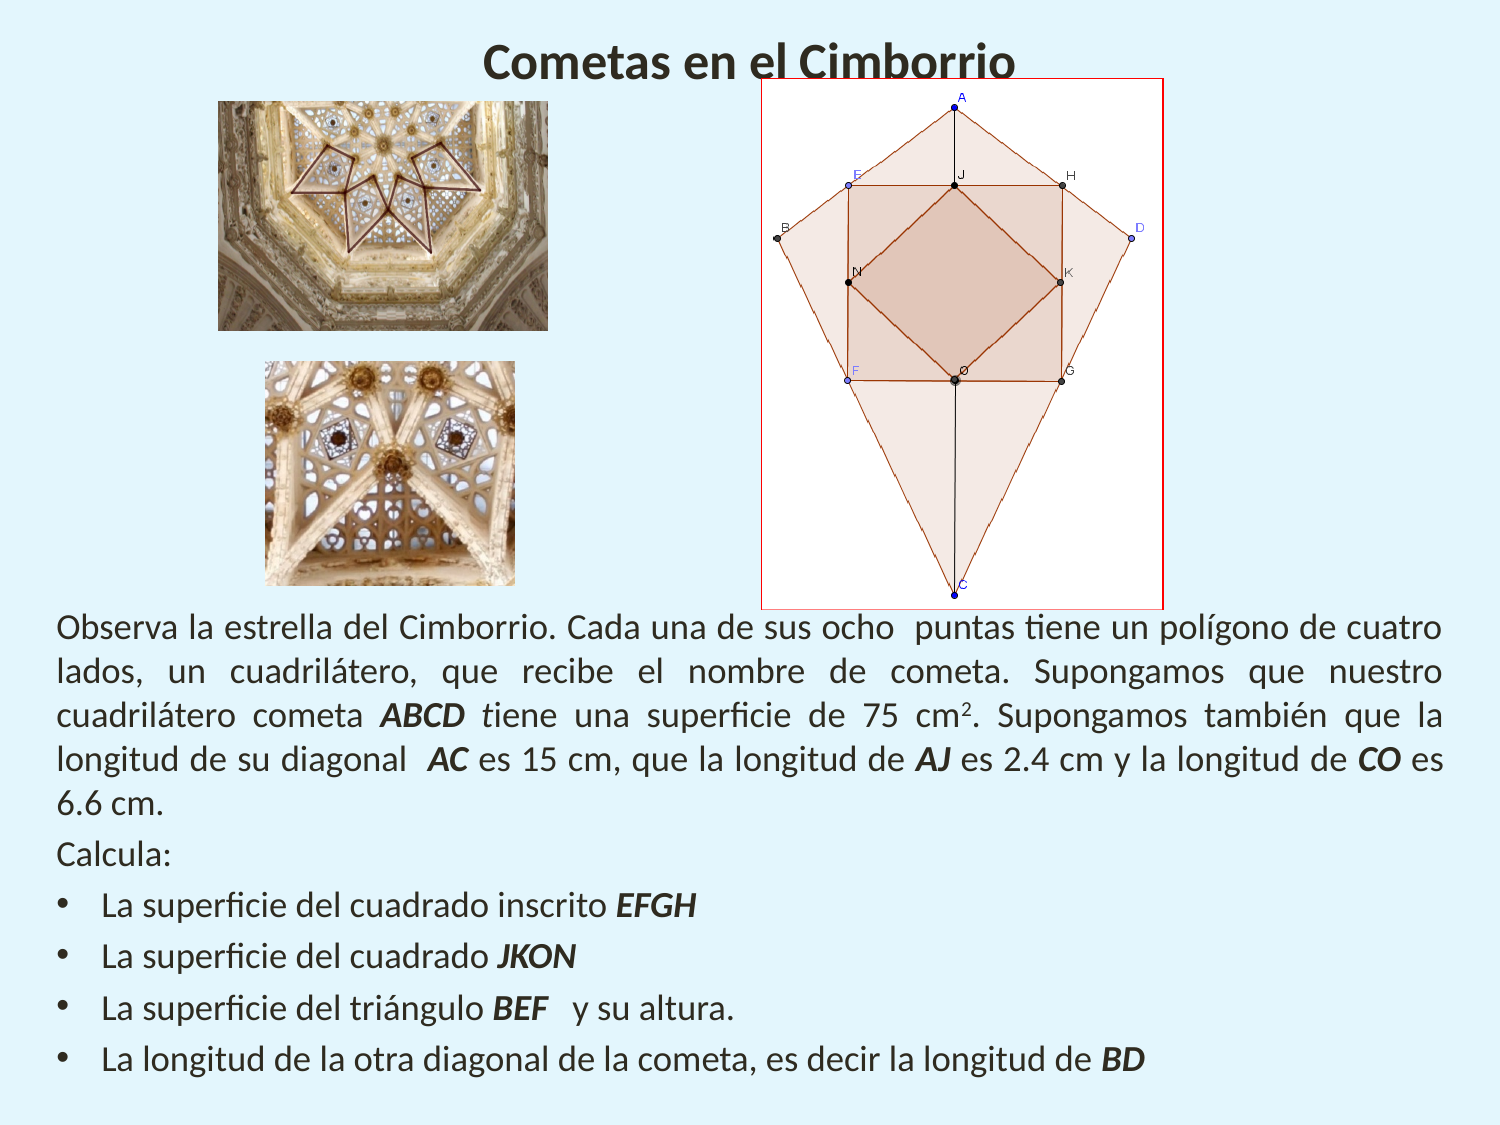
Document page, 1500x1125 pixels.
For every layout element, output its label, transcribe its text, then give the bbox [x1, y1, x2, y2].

picture [218, 101, 548, 332]
list Observa la estrella del Cimborrio. Cada una de sus ocho puntas tiene un polígono de cuatro lados, un cuadrilátero, que recibe el nombre de cometa. Supongamos que nuestro cuadrilátero cometa ABCD tiene una superficie de 75 cm2. Supongamos también que la longitud de su diagonal AC es 15 cm, que la longitud de AJ es 2.4 cm y la longitud de CO es 6.6 cm. Calcula: La superficie del cuadrado inscrito EFGH La superficie del cuadrado JKON La superficie del triángulo BEF y su altura. La longitud de la otra diagonal de la cometa, es decir la longitud de BD [41, 137, 1459, 1106]
picture [265, 361, 515, 586]
picture [761, 77, 1164, 610]
title Cometas en el Cimborrio [75, 19, 1425, 137]
